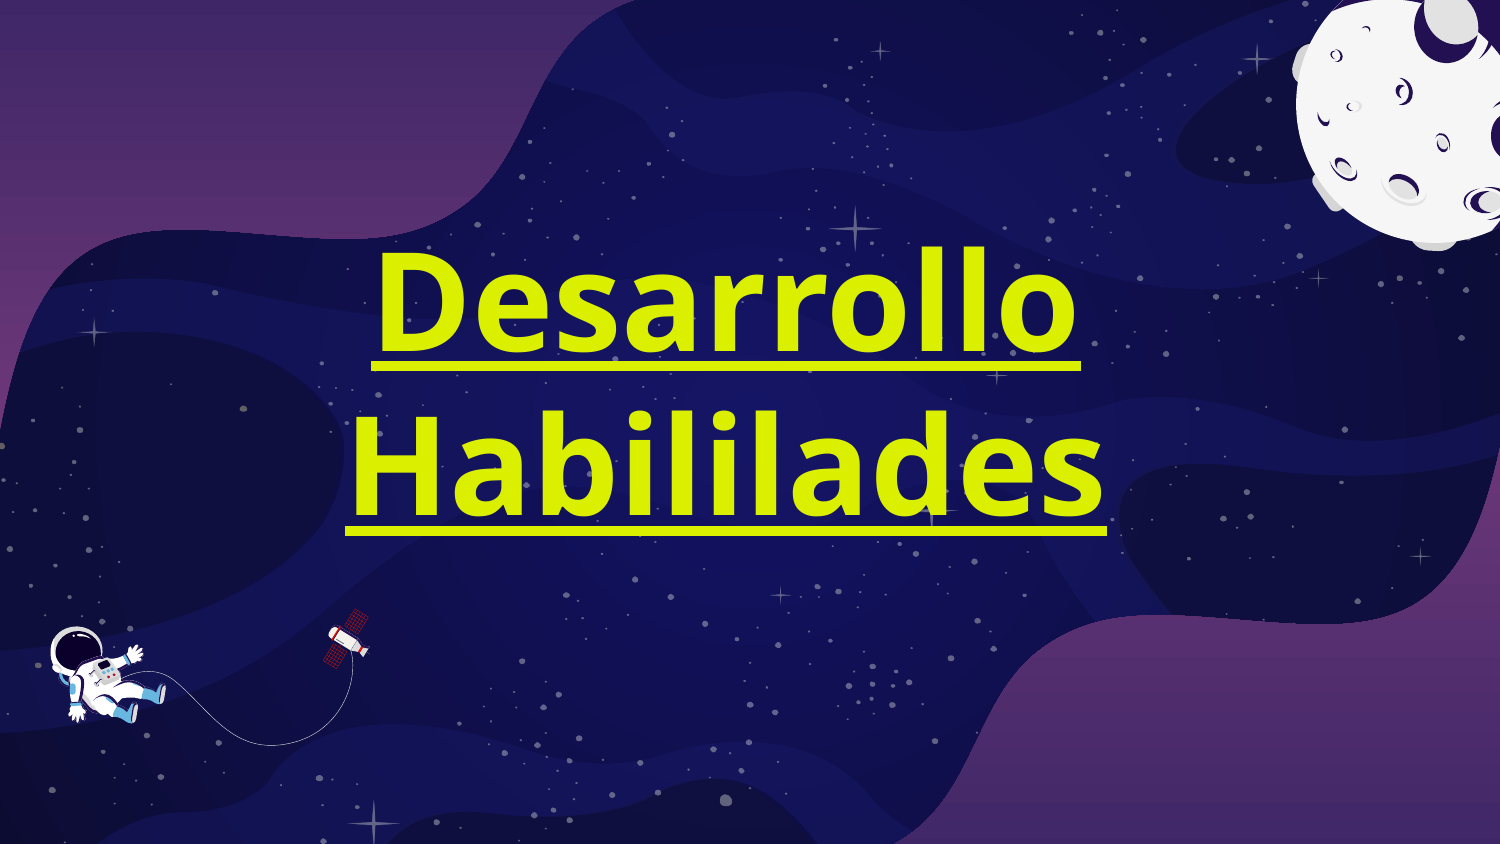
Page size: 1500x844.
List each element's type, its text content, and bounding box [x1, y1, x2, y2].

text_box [49, 608, 371, 757]
title Desarrollo Habililades [279, 325, 1172, 559]
picture [0, 0, 1500, 844]
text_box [1287, 0, 1500, 247]
